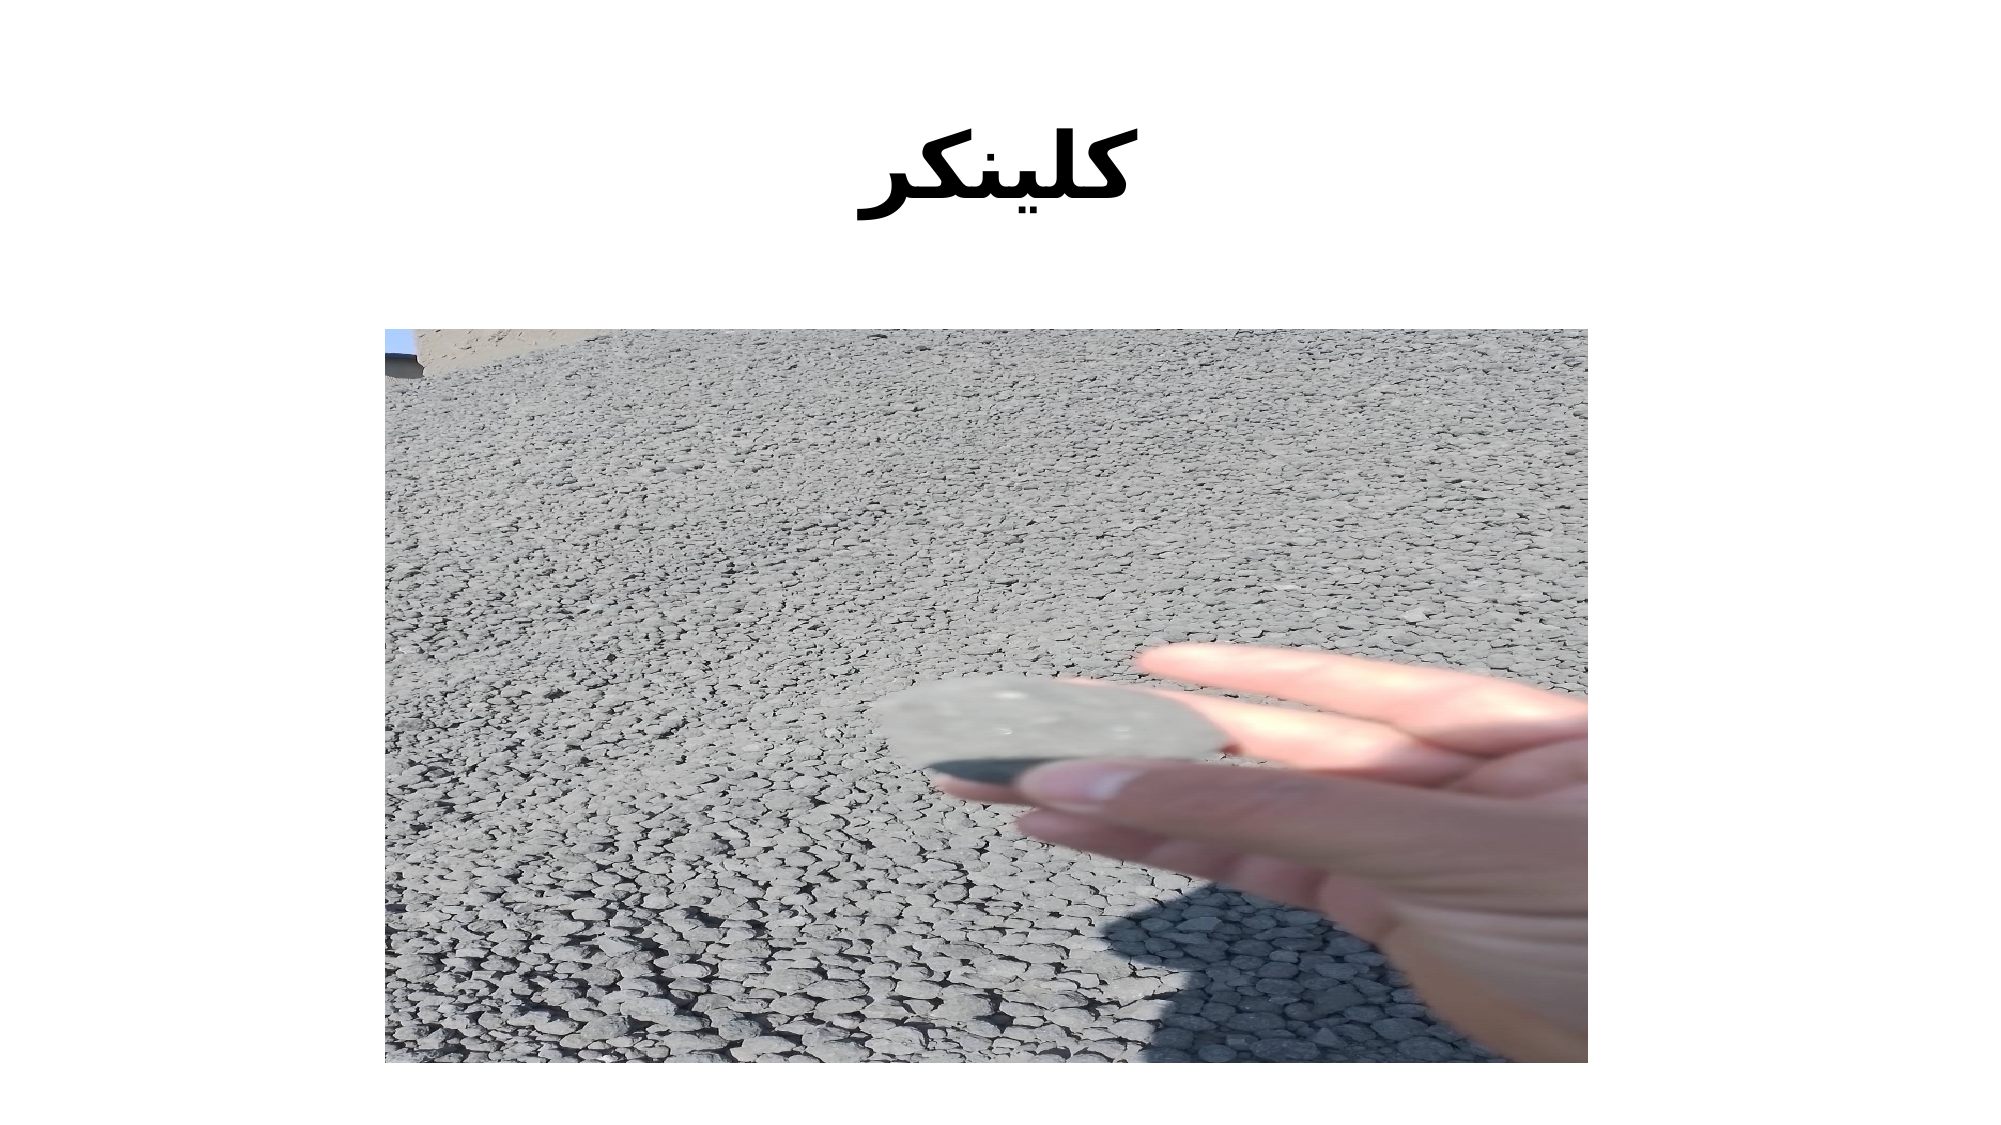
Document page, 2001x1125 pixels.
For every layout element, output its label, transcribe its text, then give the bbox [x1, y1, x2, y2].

title کلینکر [137, 59, 1863, 278]
picture [385, 329, 1588, 1063]
